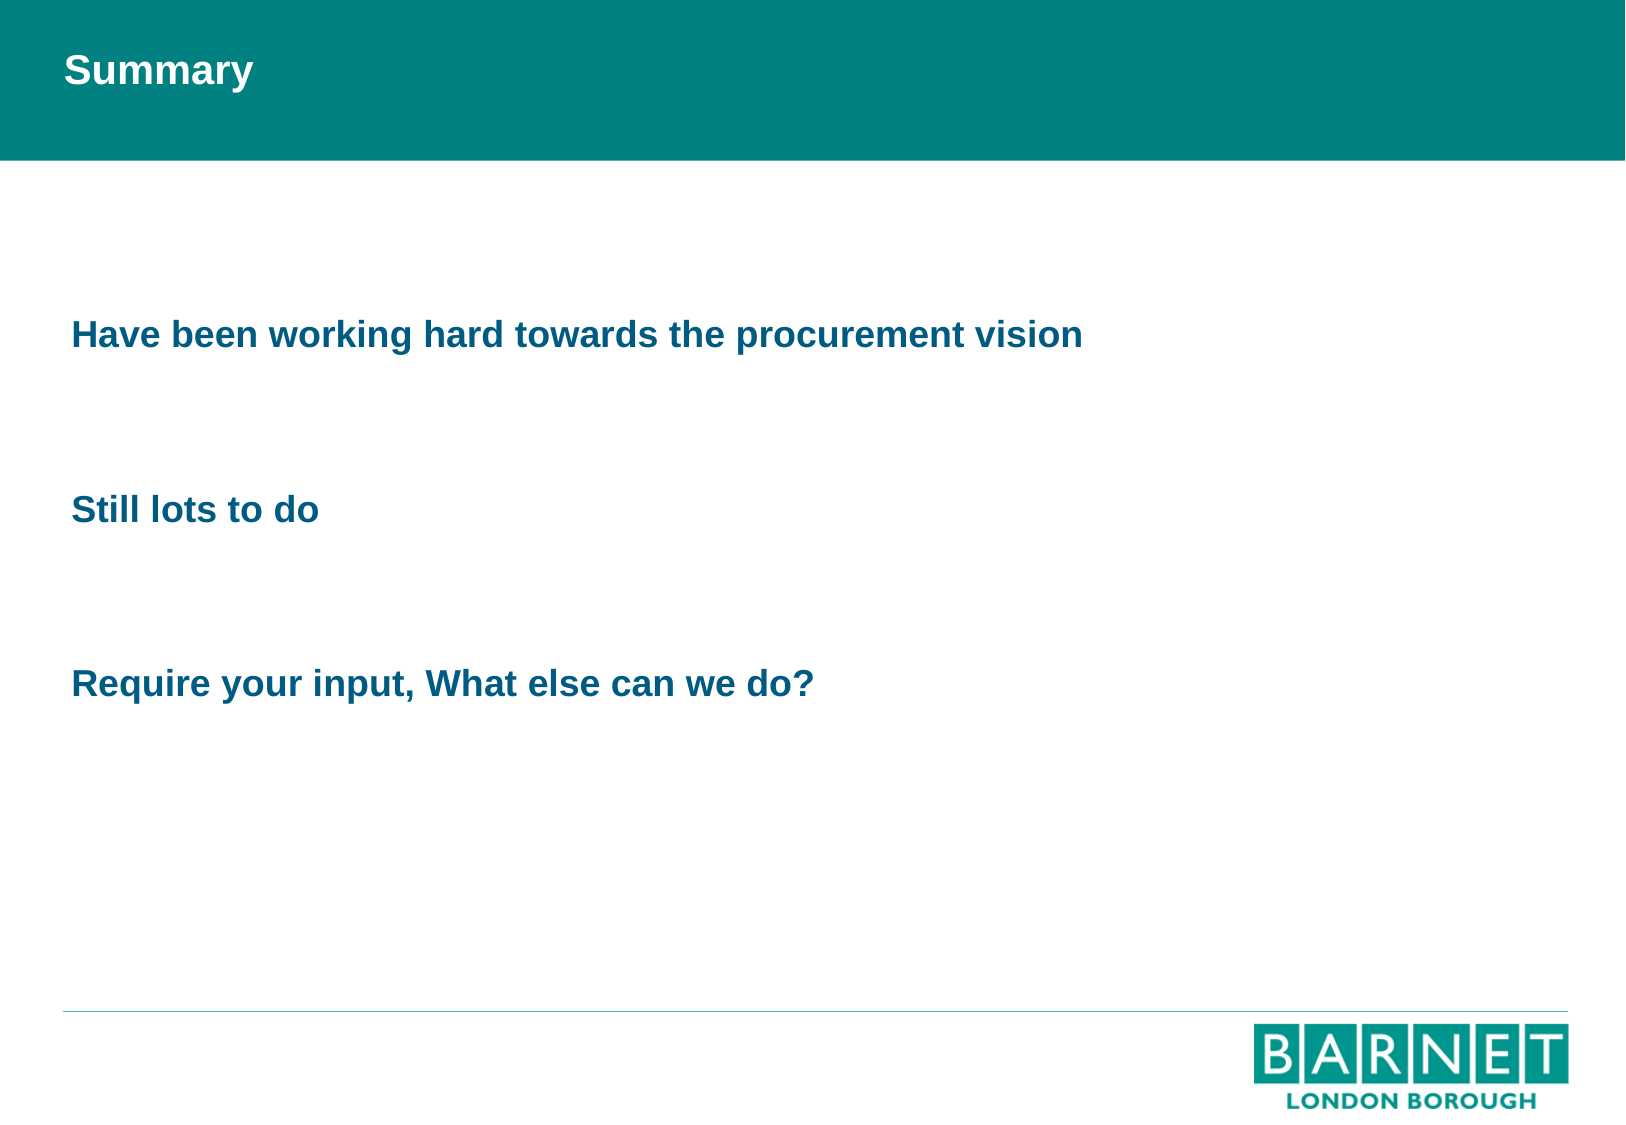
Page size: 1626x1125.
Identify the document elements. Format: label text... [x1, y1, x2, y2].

picture [1254, 1023, 1569, 1109]
list Have been working hard towards the procurement vision Still lots to do Require your input, What else can we do? [56, 302, 1563, 1059]
title Summary [63, 42, 1569, 132]
